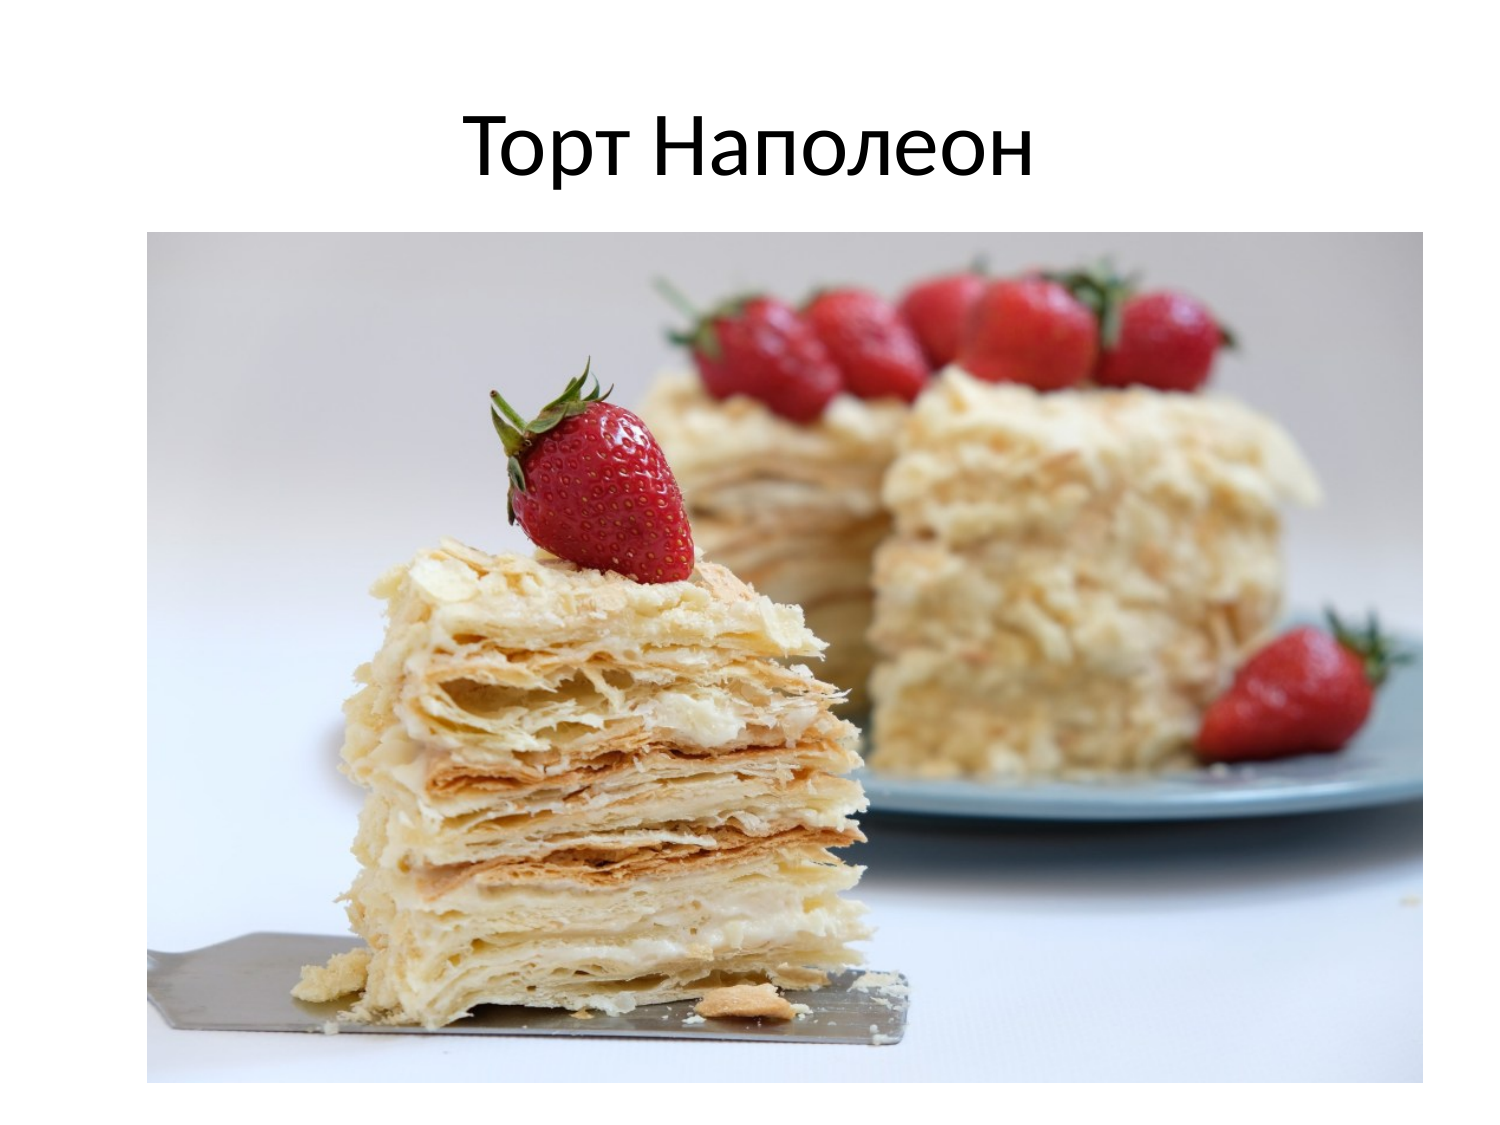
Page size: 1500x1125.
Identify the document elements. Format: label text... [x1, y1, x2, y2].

title Торт Наполеон [75, 45, 1425, 233]
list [147, 231, 1423, 1083]
